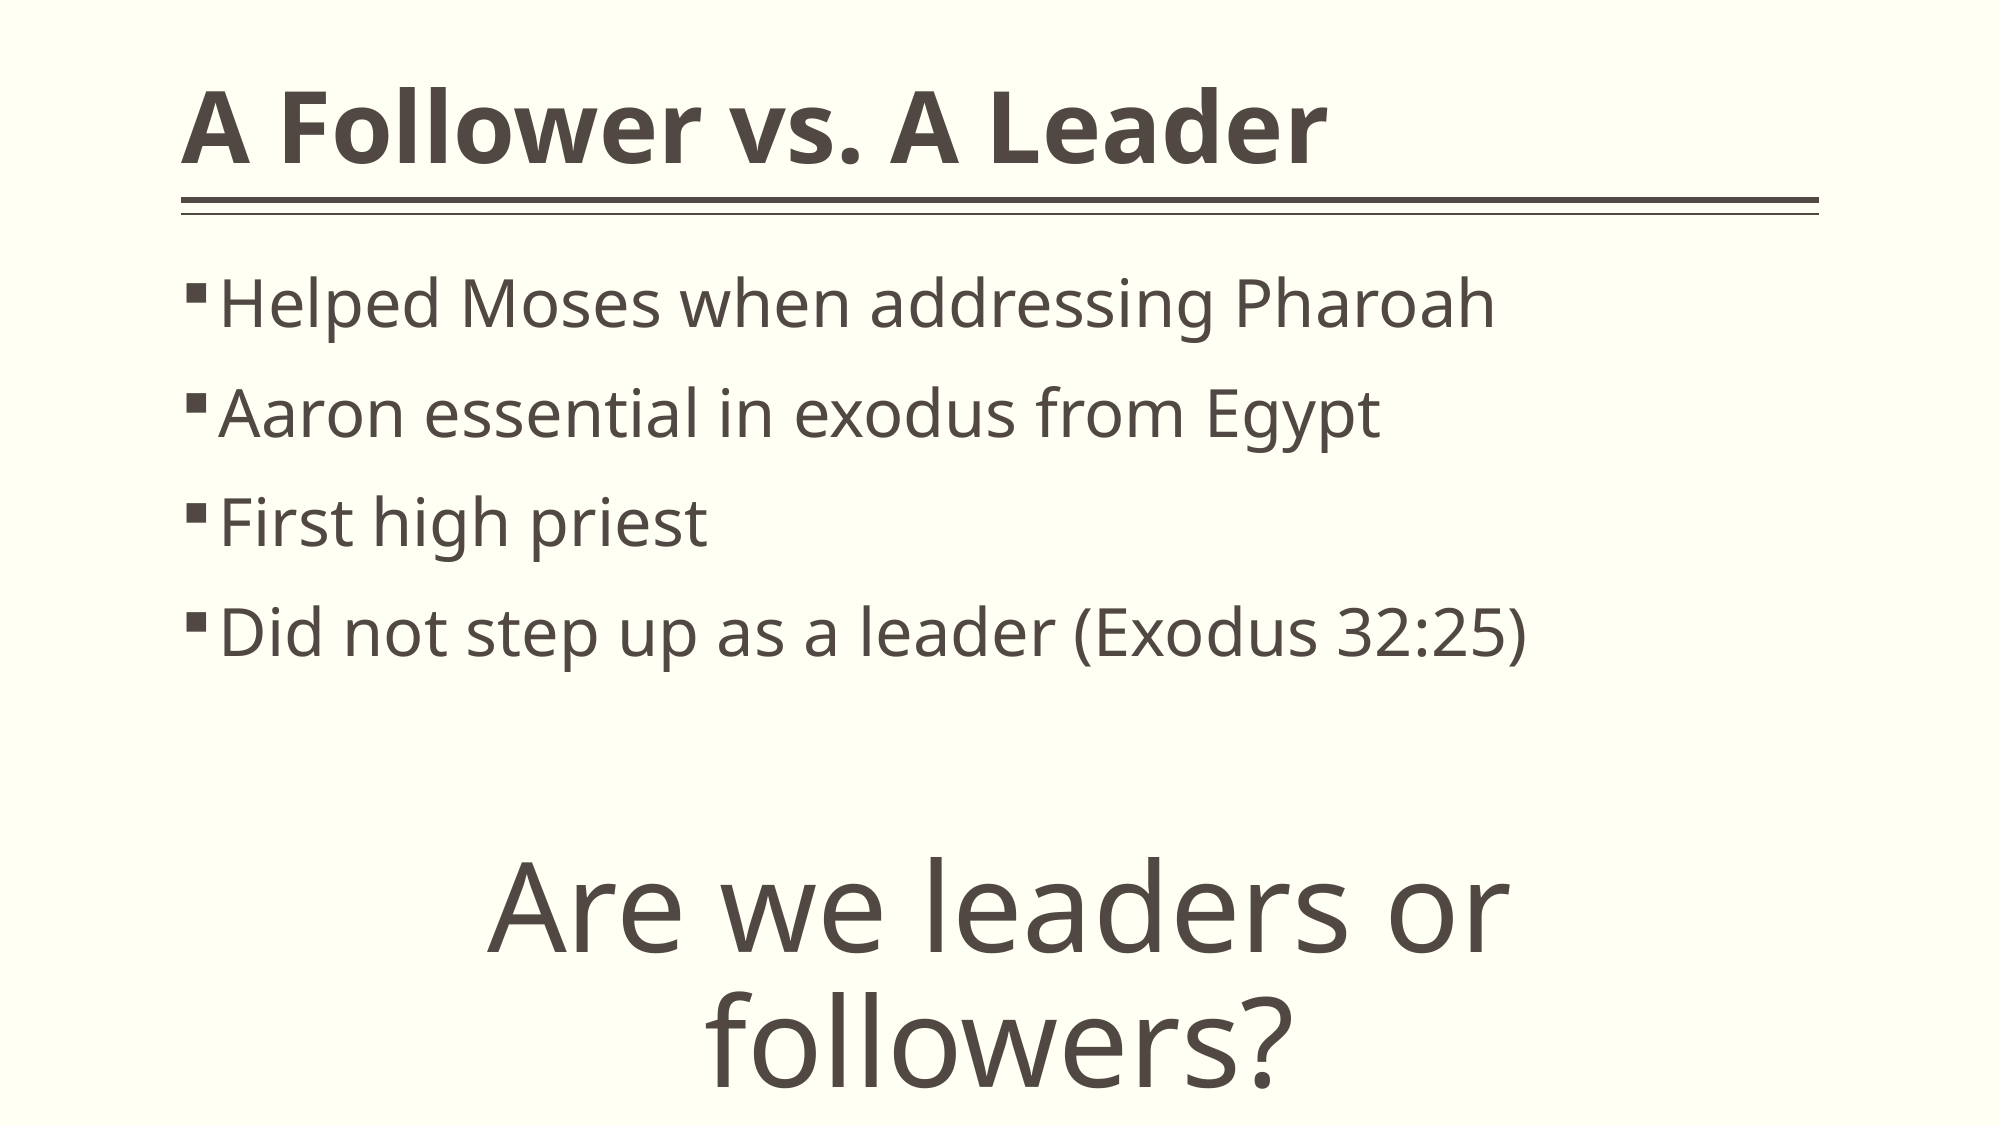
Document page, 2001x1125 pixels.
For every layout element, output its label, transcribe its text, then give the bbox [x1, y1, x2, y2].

title A Follower vs. A Leader [181, 12, 1819, 193]
list Helped Moses when addressing Pharoah Aaron essential in exodus from Egypt First high priest Did not step up as a leader (Exodus 32:25) Are we leaders or followers? [181, 262, 1819, 1125]
